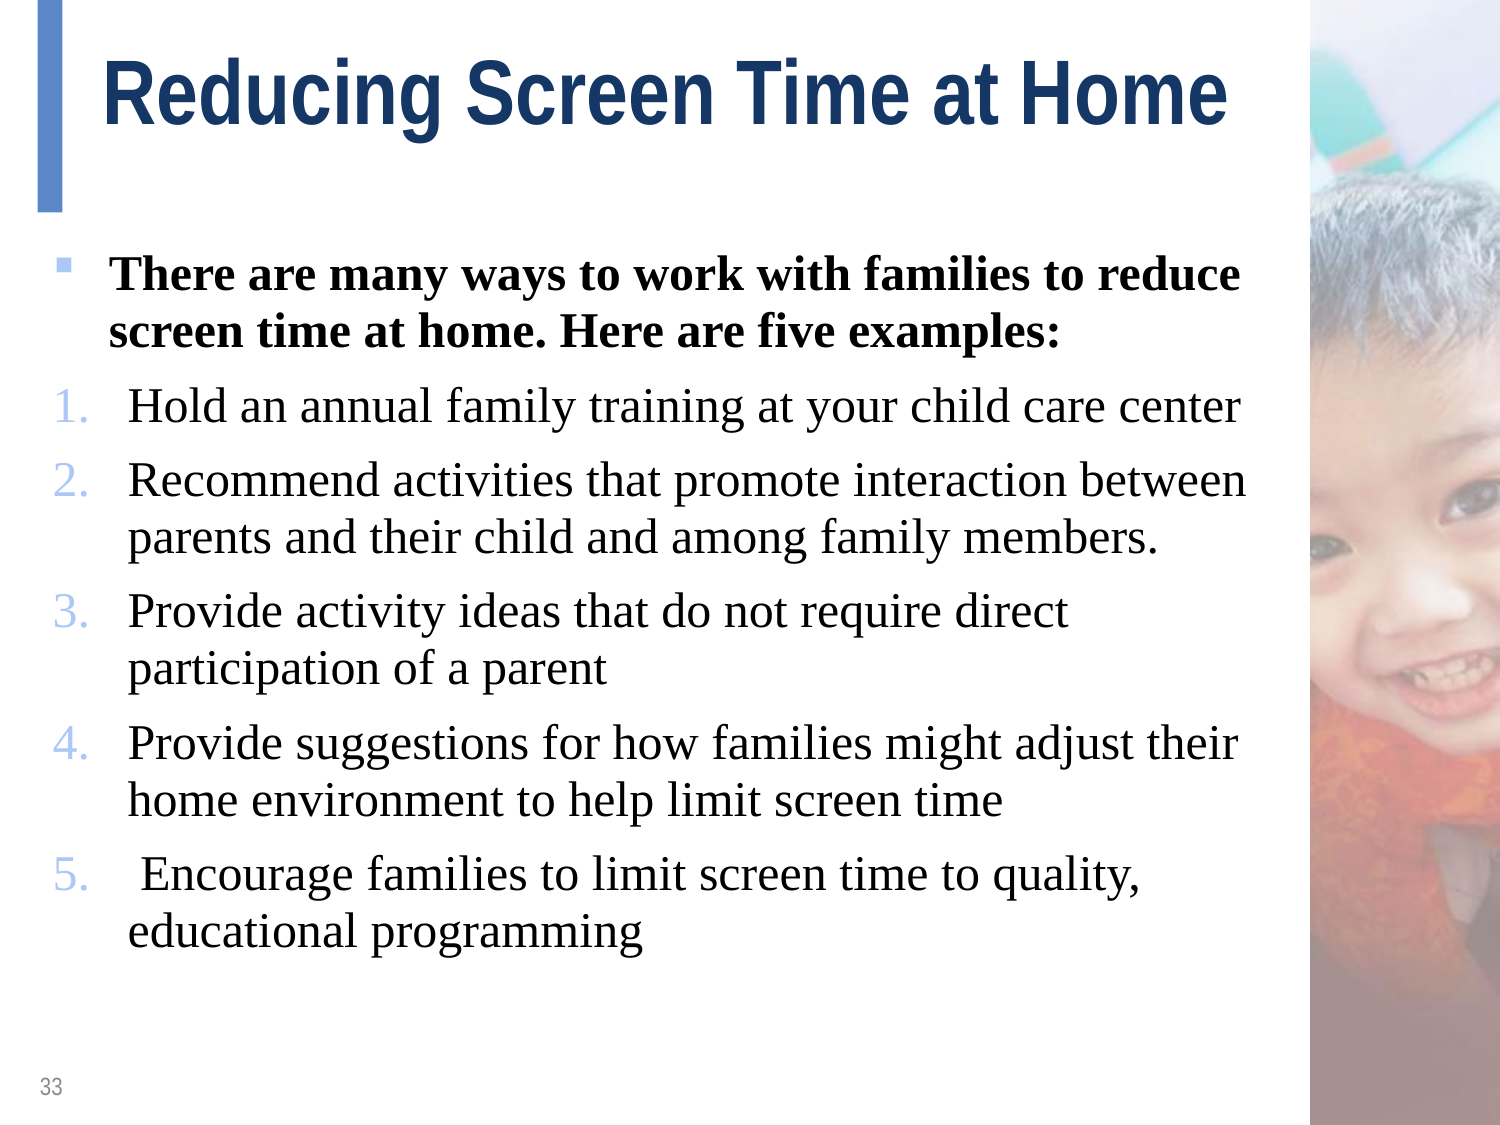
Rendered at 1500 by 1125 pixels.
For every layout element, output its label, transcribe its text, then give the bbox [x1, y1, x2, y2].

picture [1310, 0, 1500, 1125]
title Reducing Screen Time at Home [87, 12, 1301, 163]
slide_number 33 [24, 1062, 375, 1125]
list There are many ways to work with families to reduce screen time at home. Here are five examples: Hold an annual family training at your child care center Recommend activities that promote interaction between parents and their child and among family members. Provide activity ideas that do not require direct participation of a parent Provide suggestions for how families might adjust their home environment to help limit screen time Encourage families to limit screen time to quality, educational programming [37, 237, 1301, 1038]
